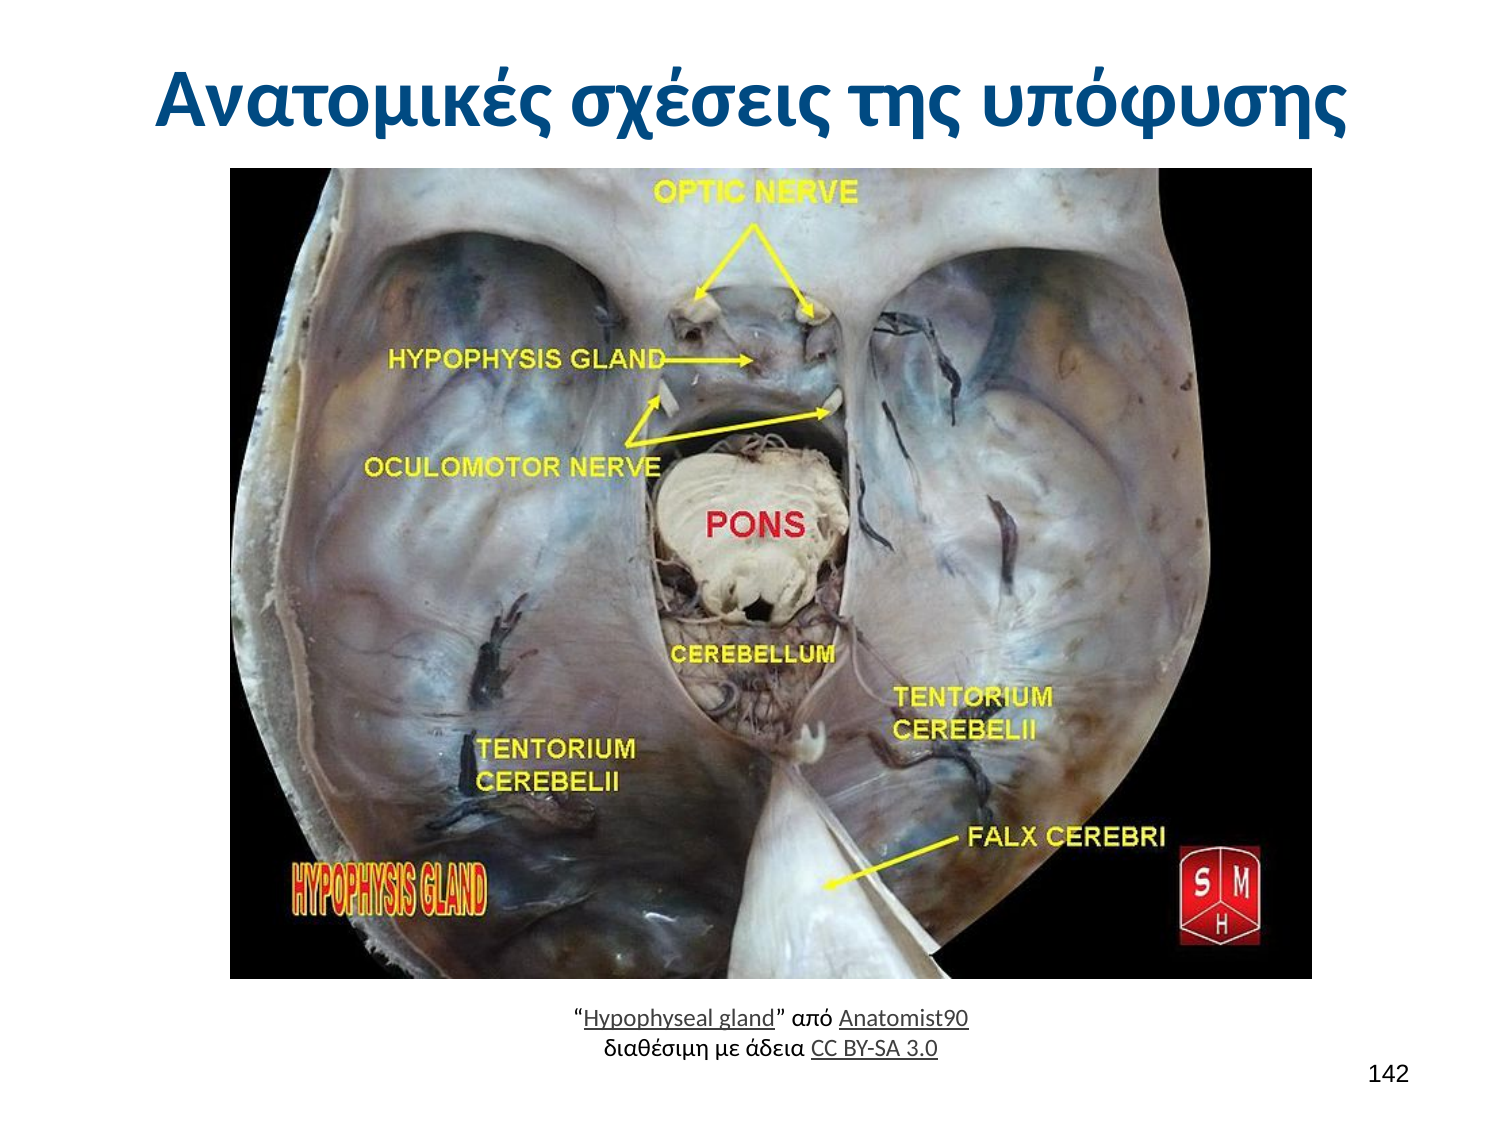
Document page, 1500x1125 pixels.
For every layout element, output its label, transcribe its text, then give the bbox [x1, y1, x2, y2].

text_box “Hypophyseal gland” από Anatomist90 διαθέσιμη με άδεια CC BY-SA 3.0 [540, 994, 1002, 1069]
picture [229, 167, 1312, 979]
title Ανατομικές σχέσεις της υπόφυσης [76, 19, 1427, 169]
slide_number 141 [1074, 1042, 1425, 1103]
